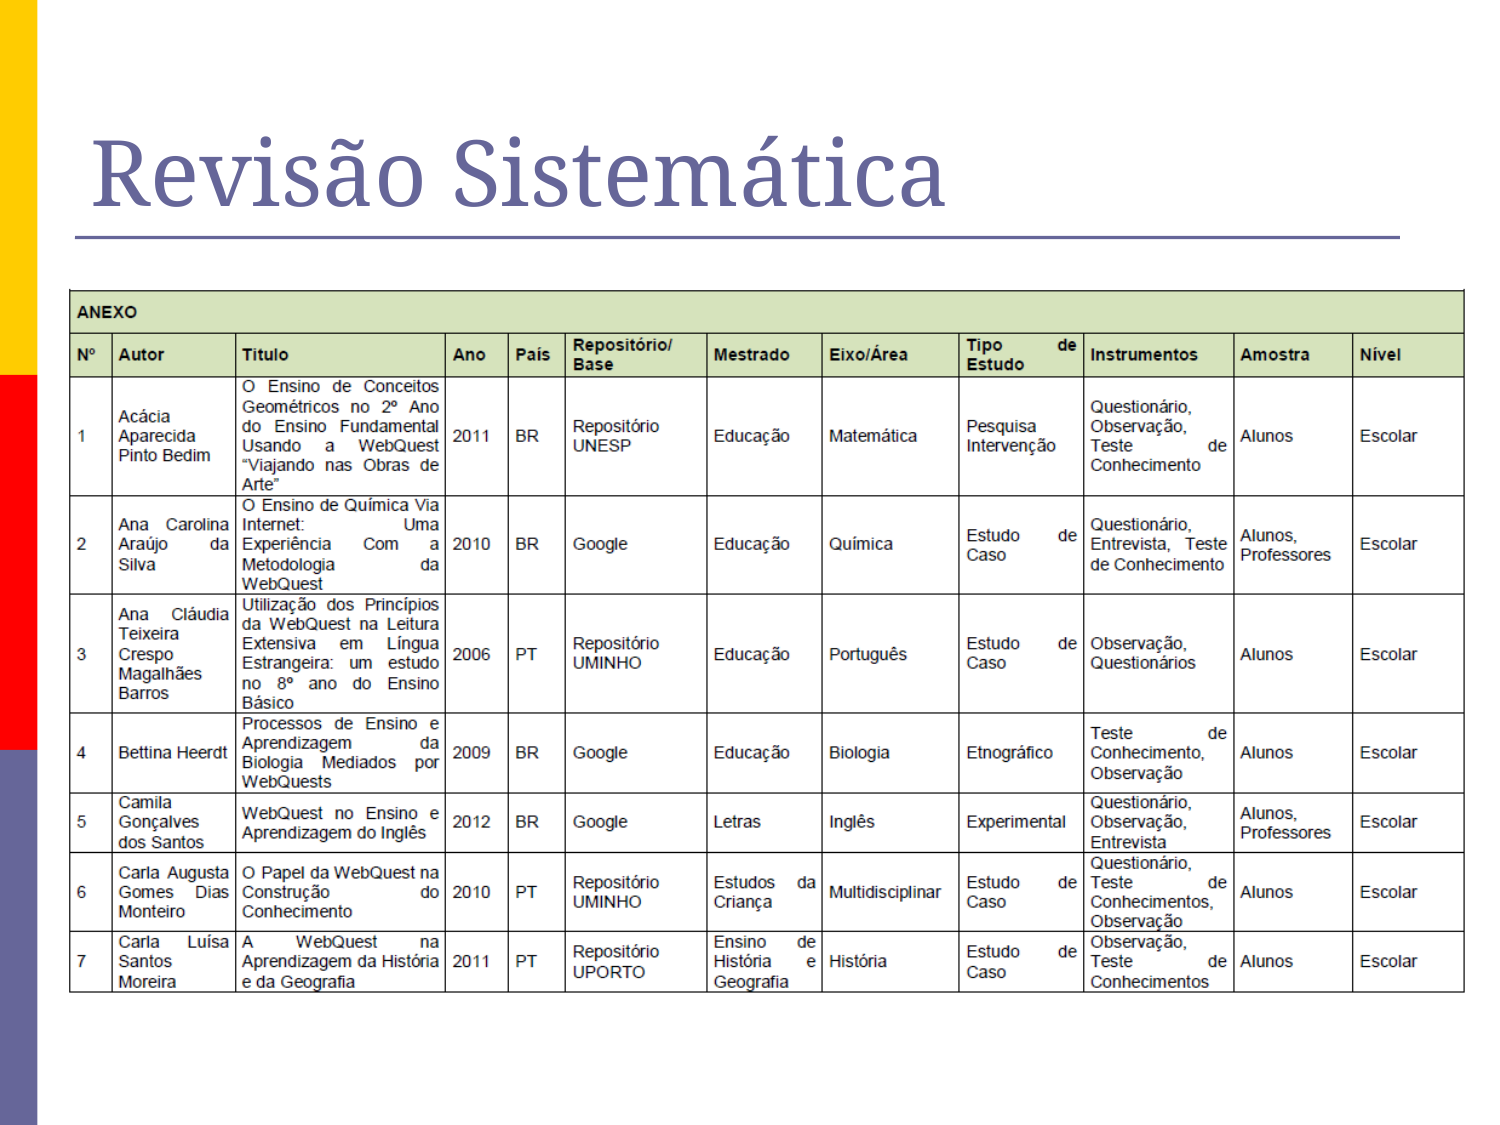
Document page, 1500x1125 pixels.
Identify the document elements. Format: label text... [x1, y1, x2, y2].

title Revisão Sistemática [75, 45, 1425, 233]
picture [44, 266, 1483, 1000]
